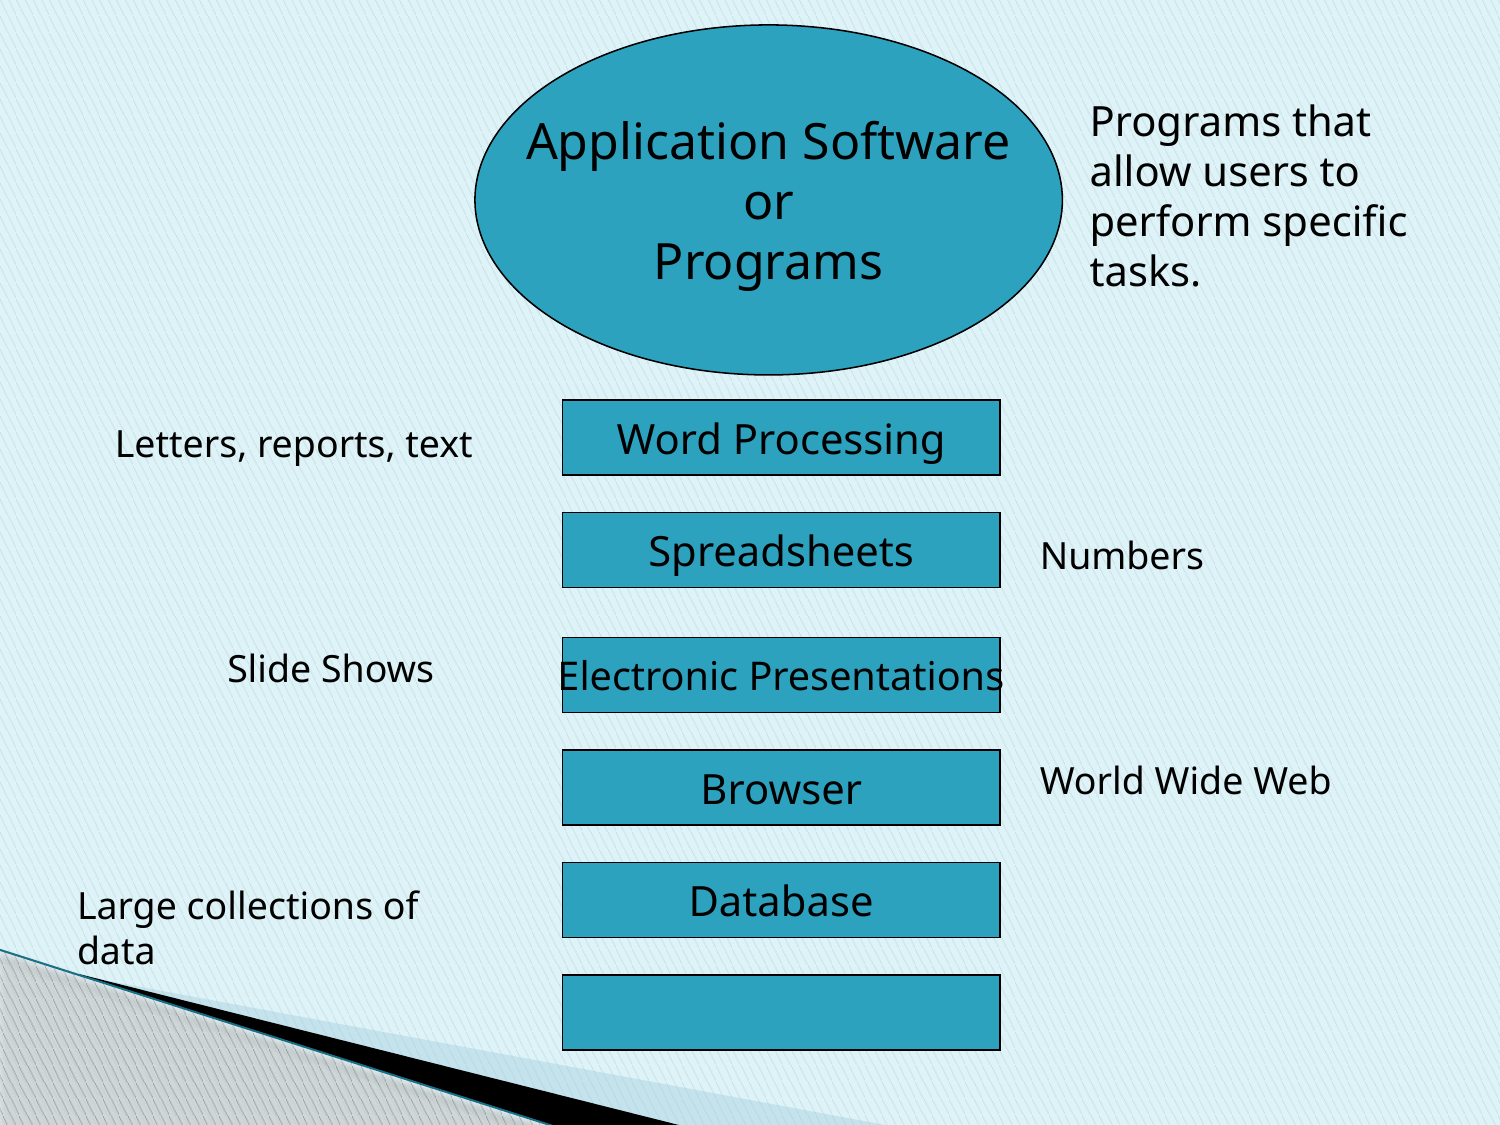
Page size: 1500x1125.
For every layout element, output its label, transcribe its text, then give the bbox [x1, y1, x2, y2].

text_box World Wide Web [1025, 749, 1363, 810]
text_box Word Processing [562, 399, 1000, 475]
text_box Application Software or Programs [474, 24, 1063, 375]
text_box Programs that allow users to perform specific tasks. [1074, 87, 1450, 303]
text_box Letters, reports, text [99, 412, 525, 473]
text_box [562, 974, 1000, 1050]
text_box Large collections of data [62, 874, 500, 980]
text_box Database [562, 862, 1000, 938]
text_box Electronic Presentations [562, 637, 1000, 713]
text_box Browser [562, 749, 1000, 825]
text_box Numbers [1025, 524, 1375, 585]
text_box Spreadsheets [562, 512, 1000, 588]
text_box Slide Shows [212, 637, 475, 698]
